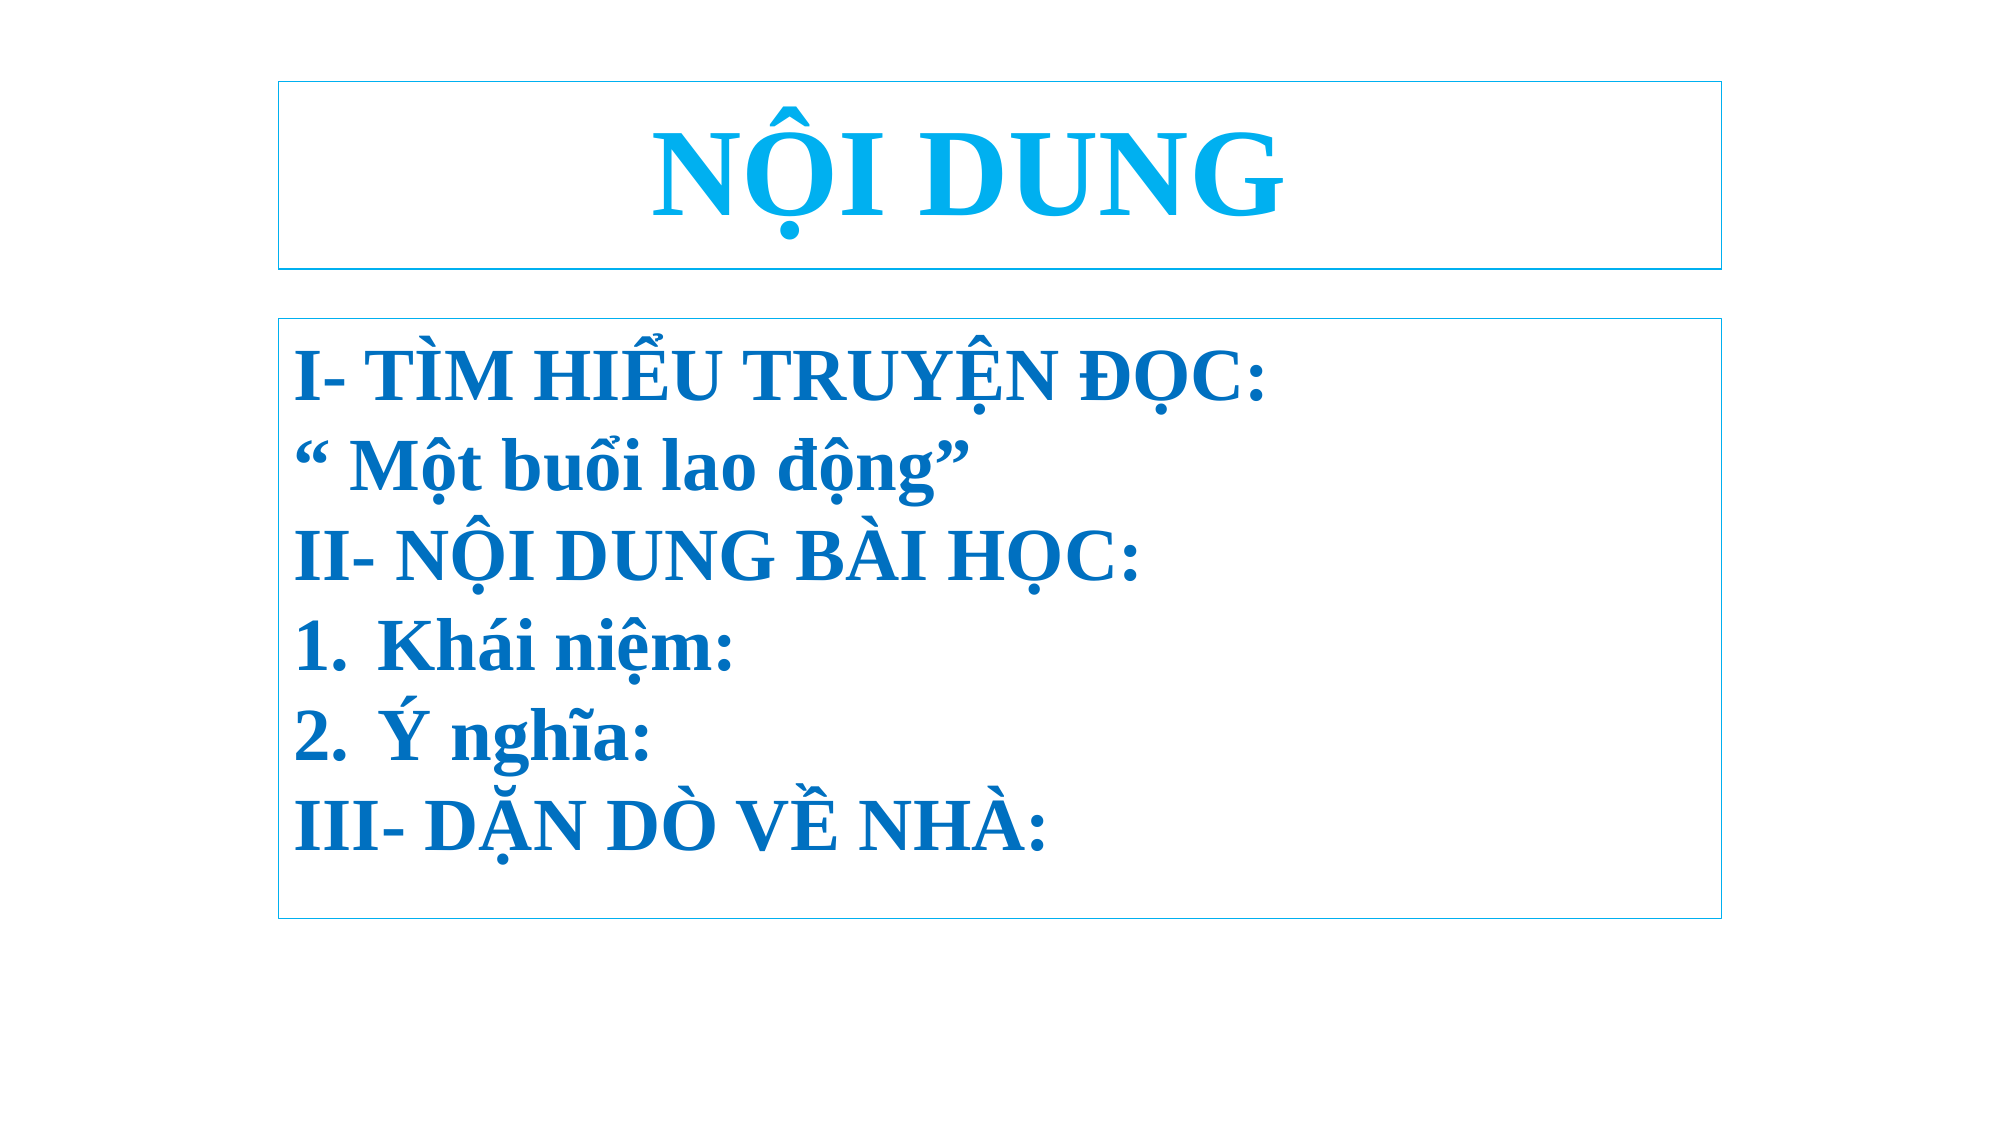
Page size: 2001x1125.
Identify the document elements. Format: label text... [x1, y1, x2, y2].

text_box I- TÌM HIỂU TRUYỆN ĐỌC: “ Một buổi lao động” II- NỘI DUNG BÀI HỌC: Khái niệm: Ý nghĩa: III- DẶN DÒ VỀ NHÀ: [278, 318, 1722, 919]
title NỘI DUNG [278, 81, 1722, 269]
